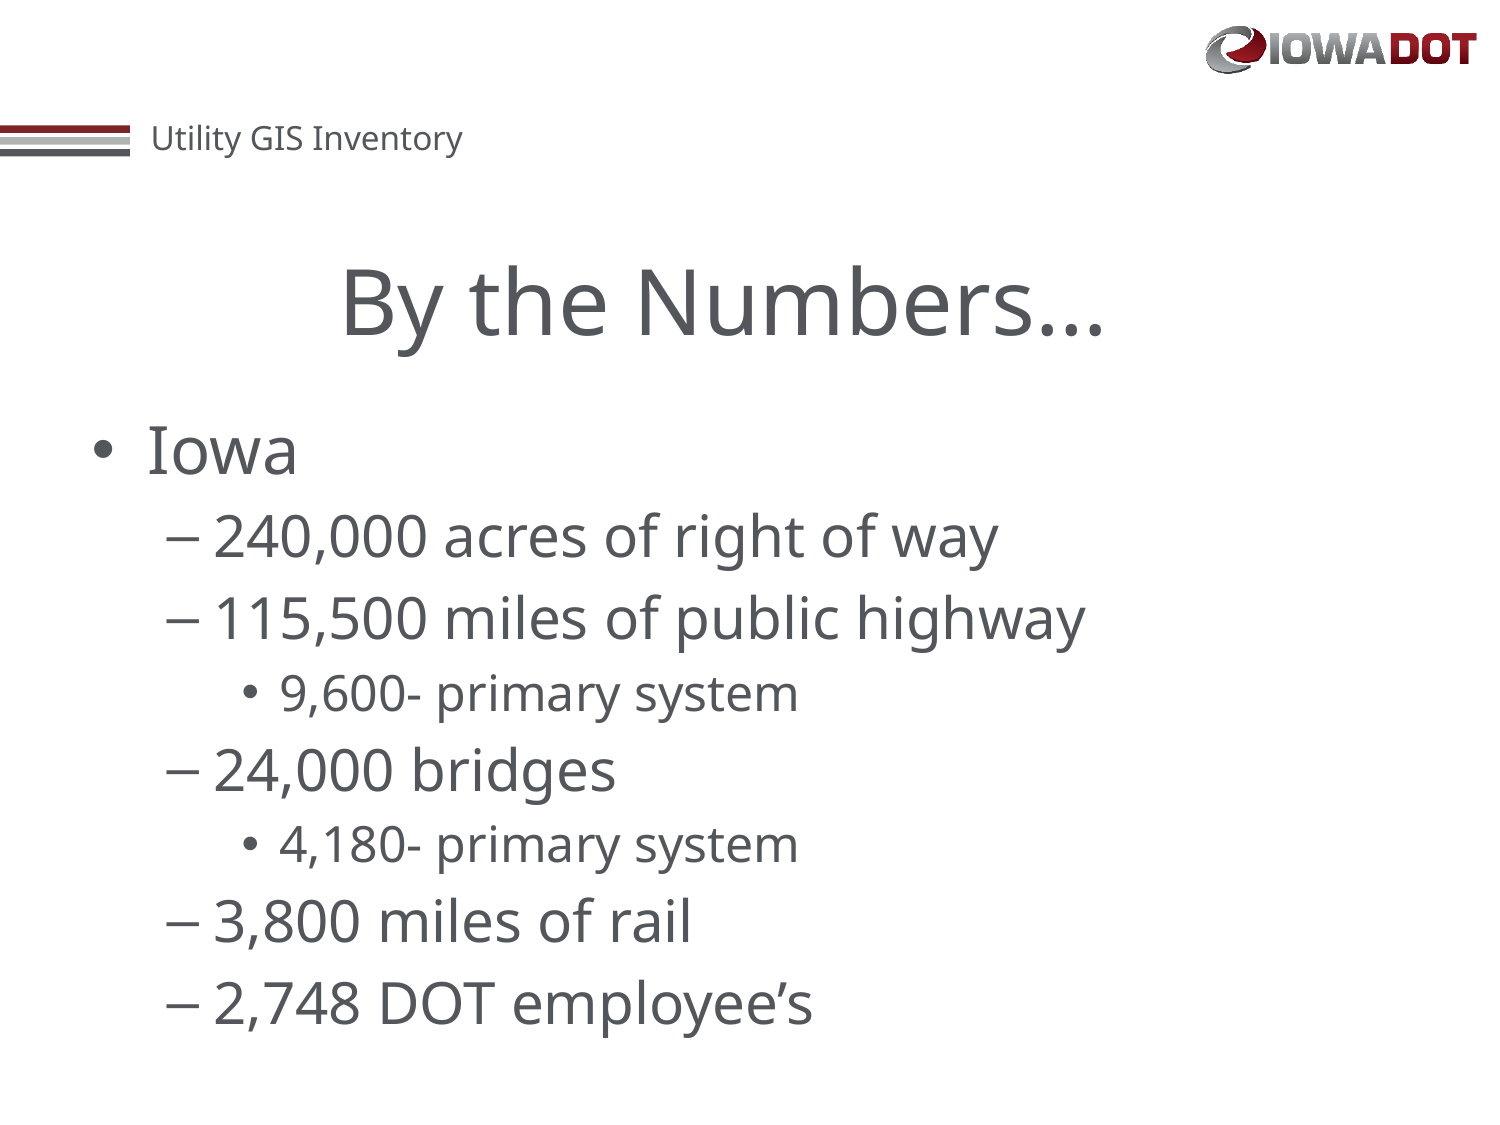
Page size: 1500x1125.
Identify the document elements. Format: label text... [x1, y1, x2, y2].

picture [1202, 24, 1479, 76]
title By the Numbers… [76, 219, 1371, 379]
list Iowa 240,000 acres of right of way 115,500 miles of public highway 9,600- primary system 24,000 bridges 4,180- primary system 3,800 miles of rail 2,748 DOT employee’s [76, 400, 1371, 1094]
